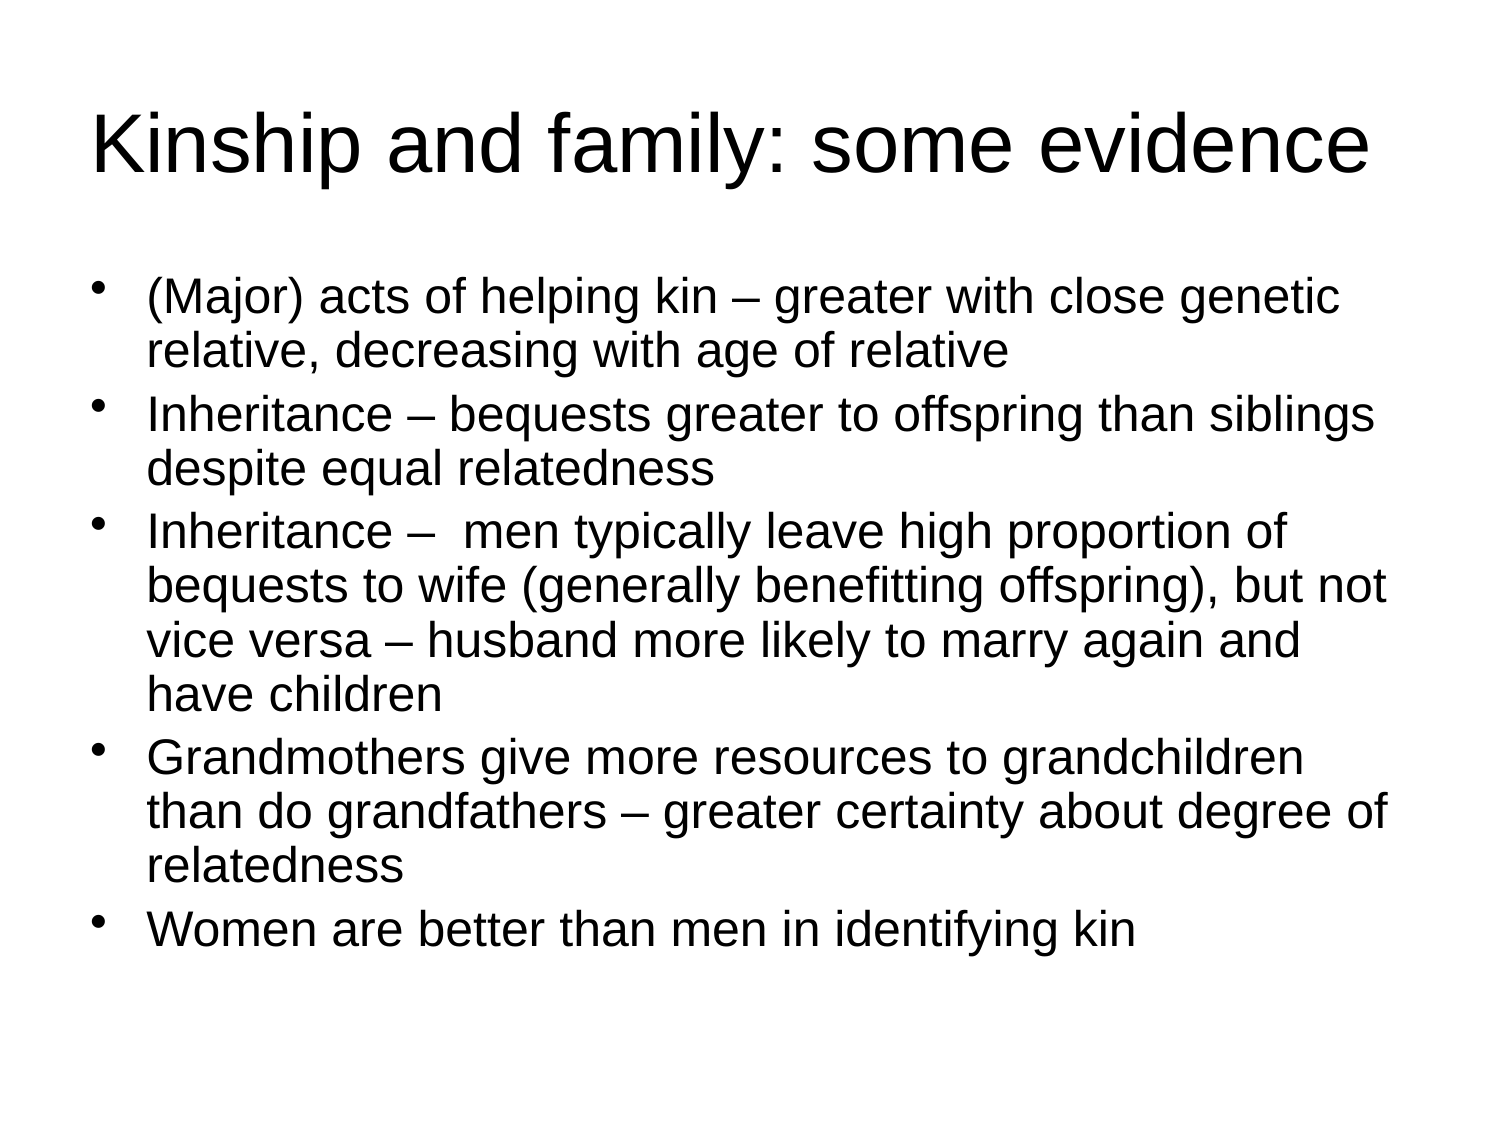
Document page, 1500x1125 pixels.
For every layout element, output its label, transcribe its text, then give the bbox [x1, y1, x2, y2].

list (Major) acts of helping kin – greater with close genetic relative, decreasing with age of relative Inheritance – bequests greater to offspring than siblings despite equal relatedness Inheritance – men typically leave high proportion of bequests to wife (generally benefitting offspring), but not vice versa – husband more likely to marry again and have children Grandmothers give more resources to grandchildren than do grandfathers – greater certainty about degree of relatedness Women are better than men in identifying kin [75, 262, 1425, 1005]
title Kinship and family: some evidence [75, 45, 1425, 233]
